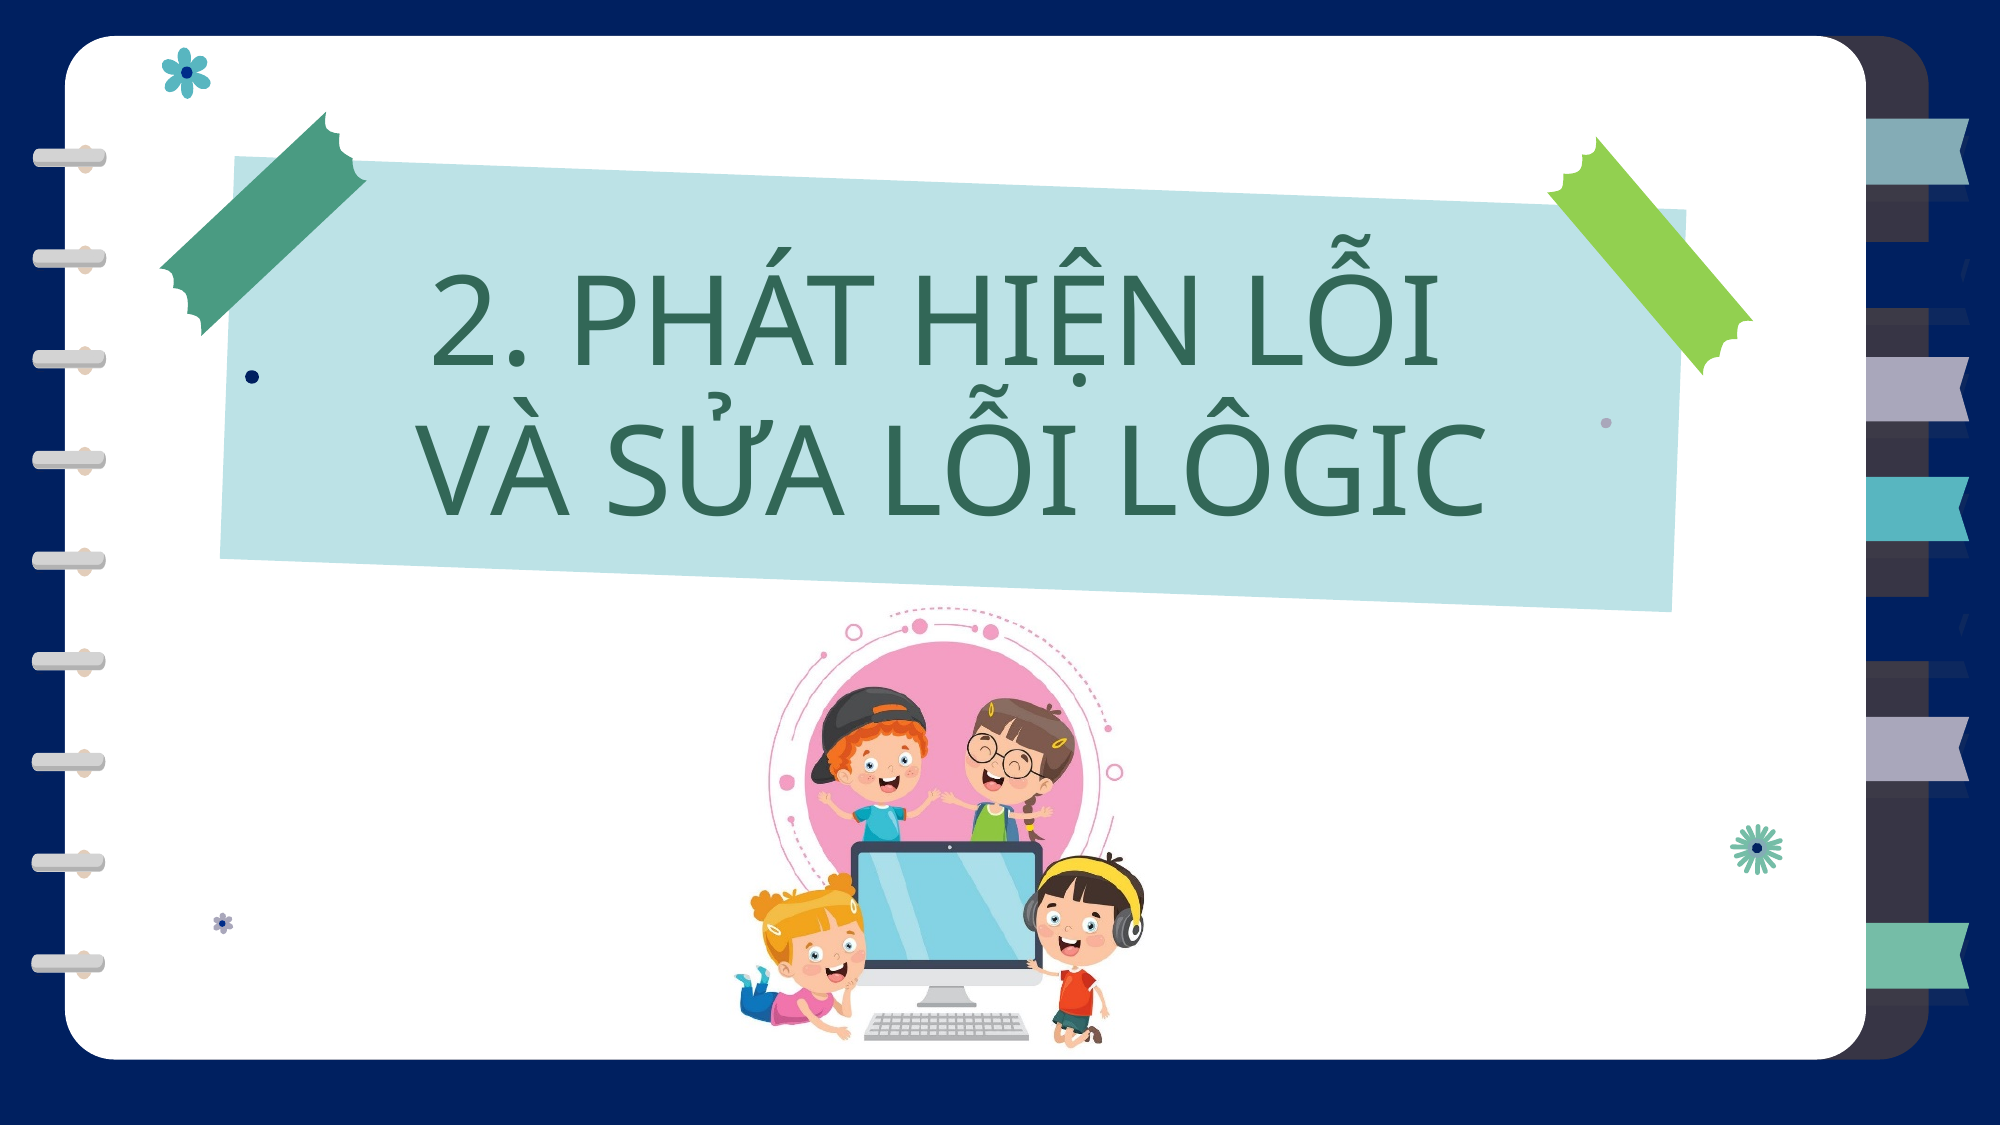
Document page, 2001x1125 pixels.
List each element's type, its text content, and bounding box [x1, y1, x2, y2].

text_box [209, 908, 237, 937]
text_box [245, 370, 259, 384]
text_box [219, 549, 1675, 613]
text_box [1658, 208, 1687, 233]
text_box [312, 160, 1580, 233]
text_box [233, 156, 276, 198]
text_box 2. PHÁT HIỆN LỖI VÀ SỬA LỖI LÔGIC [0, 233, 1905, 549]
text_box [1732, 826, 1781, 873]
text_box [152, 39, 226, 105]
picture [711, 596, 1173, 1057]
text_box [197, 111, 367, 233]
text_box [1600, 417, 1612, 429]
text_box [1547, 136, 1679, 233]
